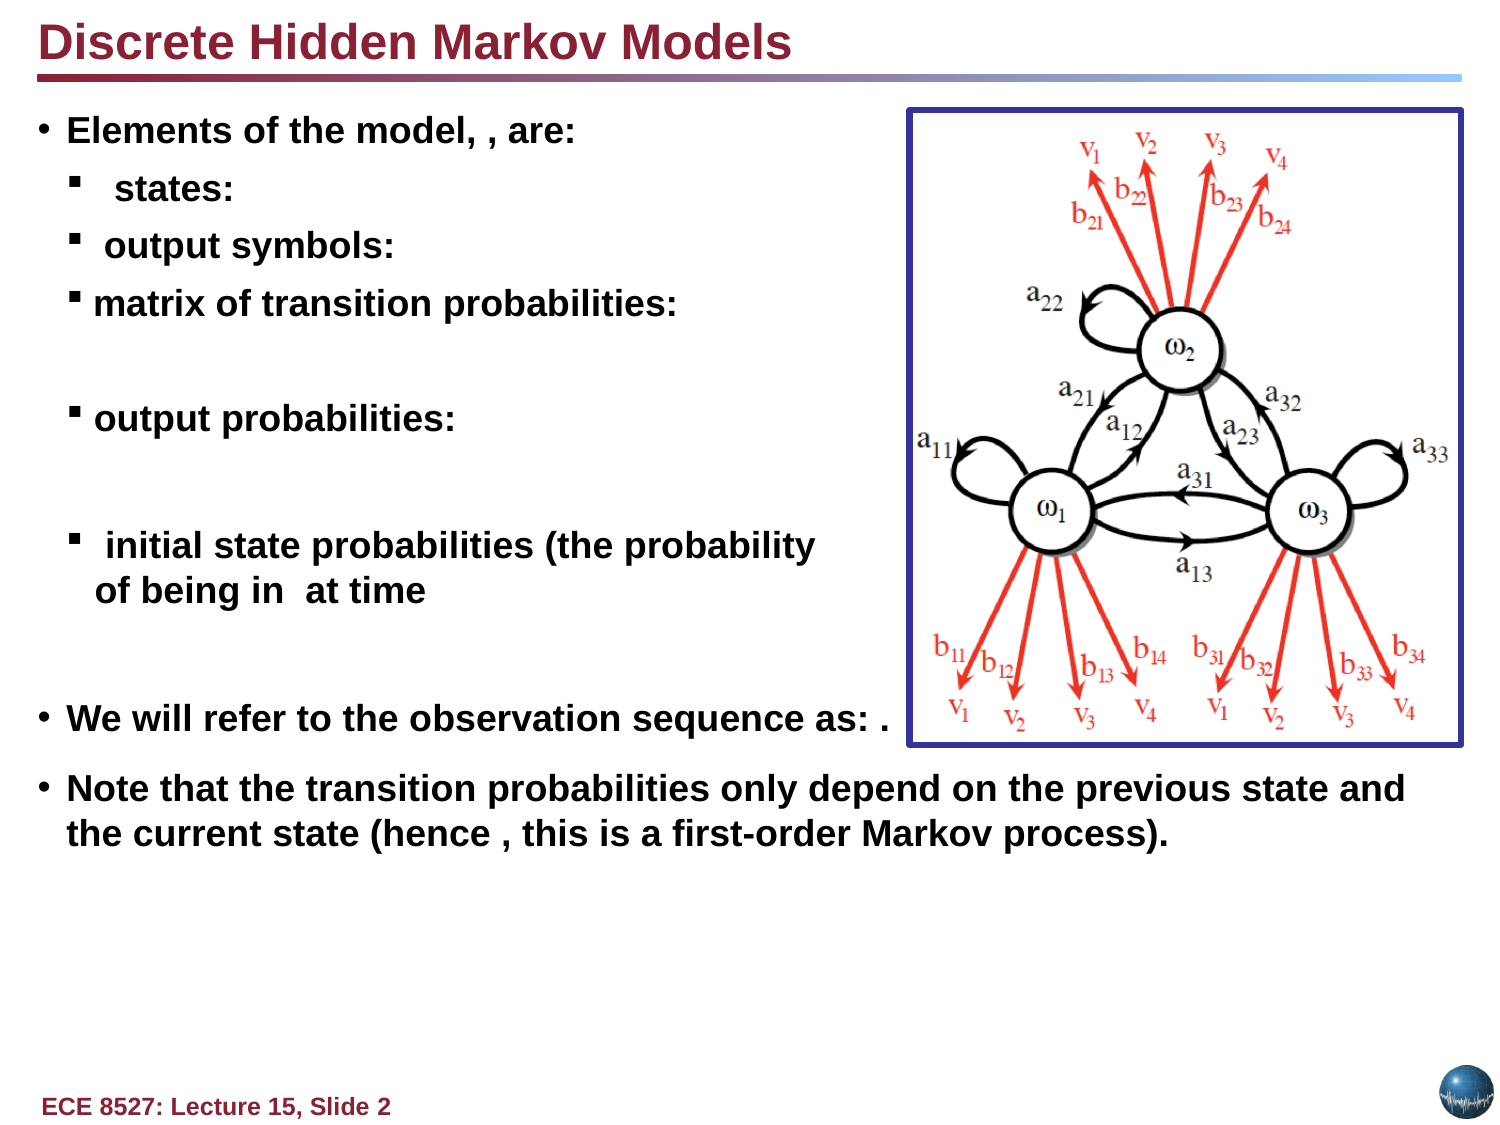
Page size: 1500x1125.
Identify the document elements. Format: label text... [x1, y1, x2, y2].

picture [1439, 1065, 1494, 1119]
picture [912, 113, 1459, 742]
text_box Discrete Hidden Markov Models [37, 0, 1463, 80]
